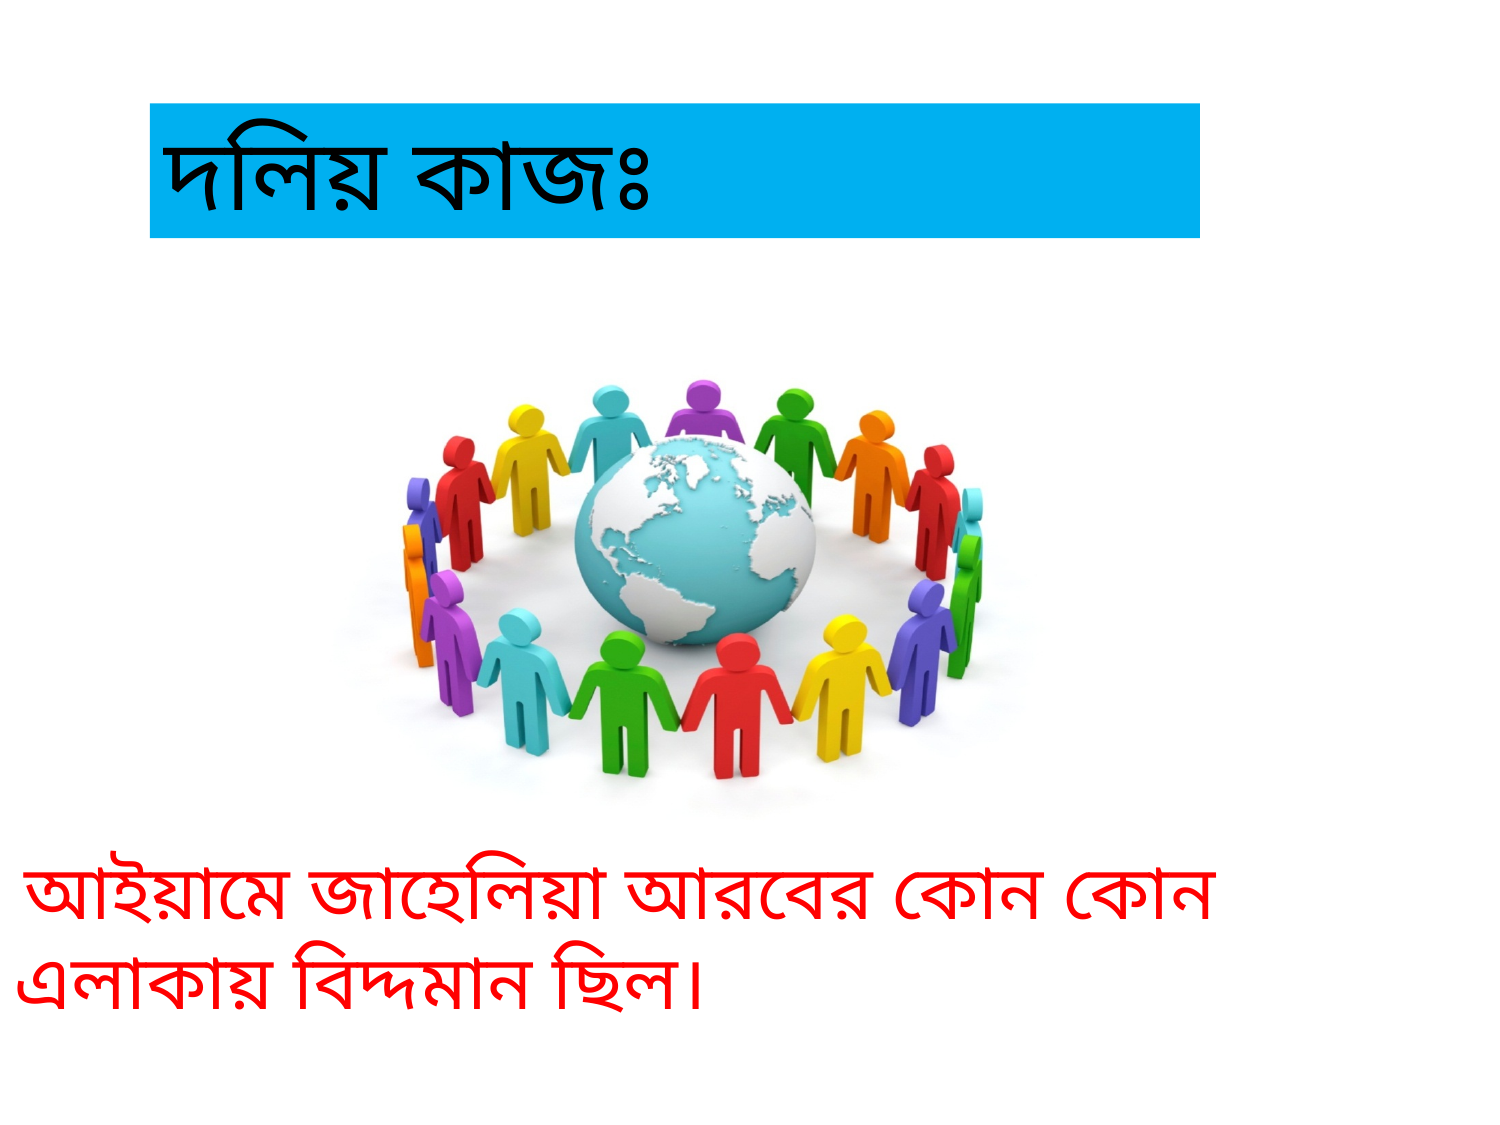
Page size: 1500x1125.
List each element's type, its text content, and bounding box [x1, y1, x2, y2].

text_box আইয়ামে জাহেলিয়া আরবের কোন কোন এলাকায় বিদ্দমান ছিল। [0, 837, 1500, 1033]
picture [299, 312, 1088, 826]
text_box দলিয় কাজঃ [149, 103, 1200, 239]
